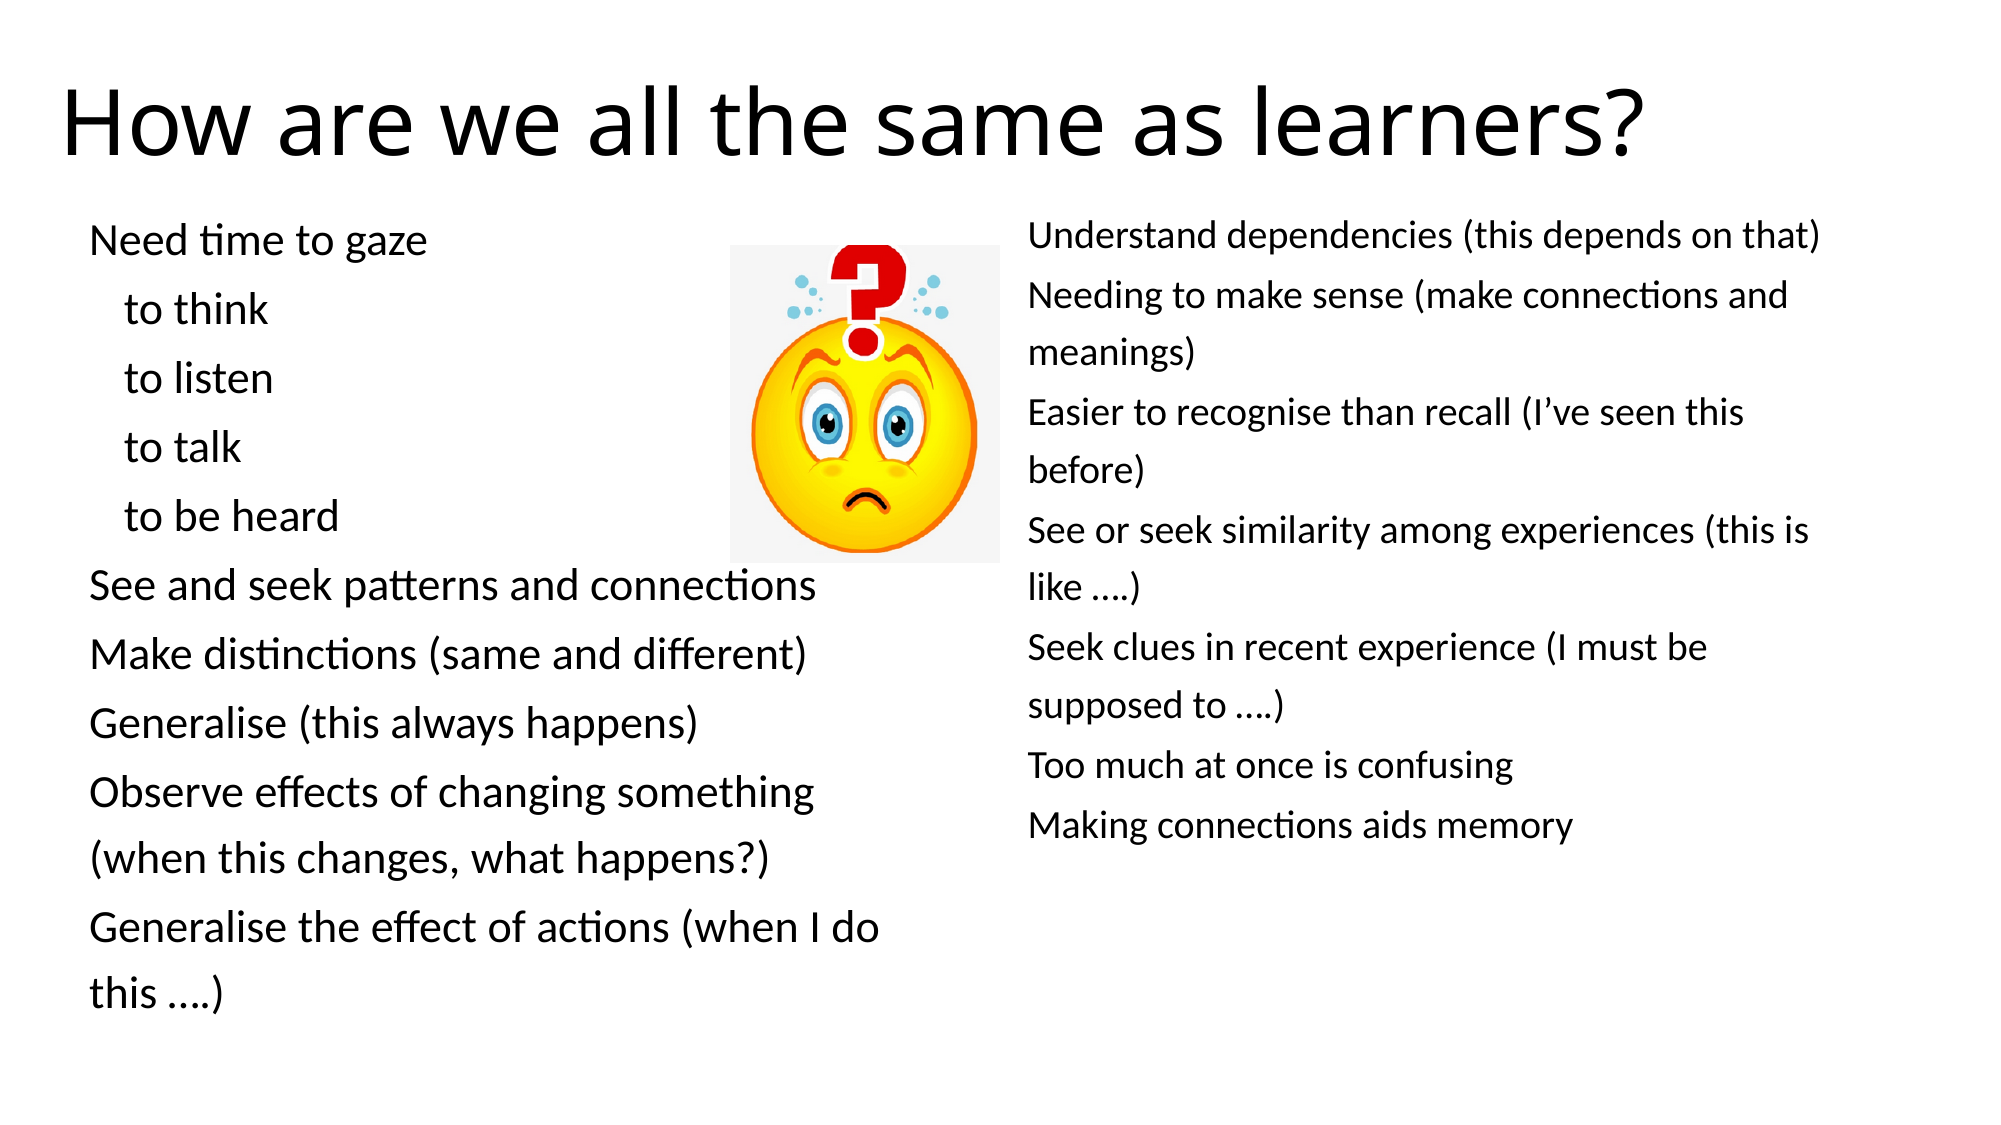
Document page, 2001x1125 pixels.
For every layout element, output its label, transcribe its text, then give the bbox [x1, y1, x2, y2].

list Understand dependencies (this depends on that) Needing to make sense (make connections and meanings) Easier to recognise than recall (I’ve seen this before) See or seek similarity among experiences (this is like ….) Seek clues in recent experience (I must be supposed to ….) Too much at once is confusing Making connections aids memory [1012, 191, 1863, 905]
title How are we all the same as learners? [44, 16, 1770, 234]
list Need time to gaze to think to listen to talk to be heard See and seek patterns and connections Make distinctions (same and different) Generalise (this always happens) Observe effects of changing something (when this changes, what happens?) Generalise the effect of actions (when I do this ….) [74, 191, 925, 1080]
picture [730, 245, 1000, 563]
